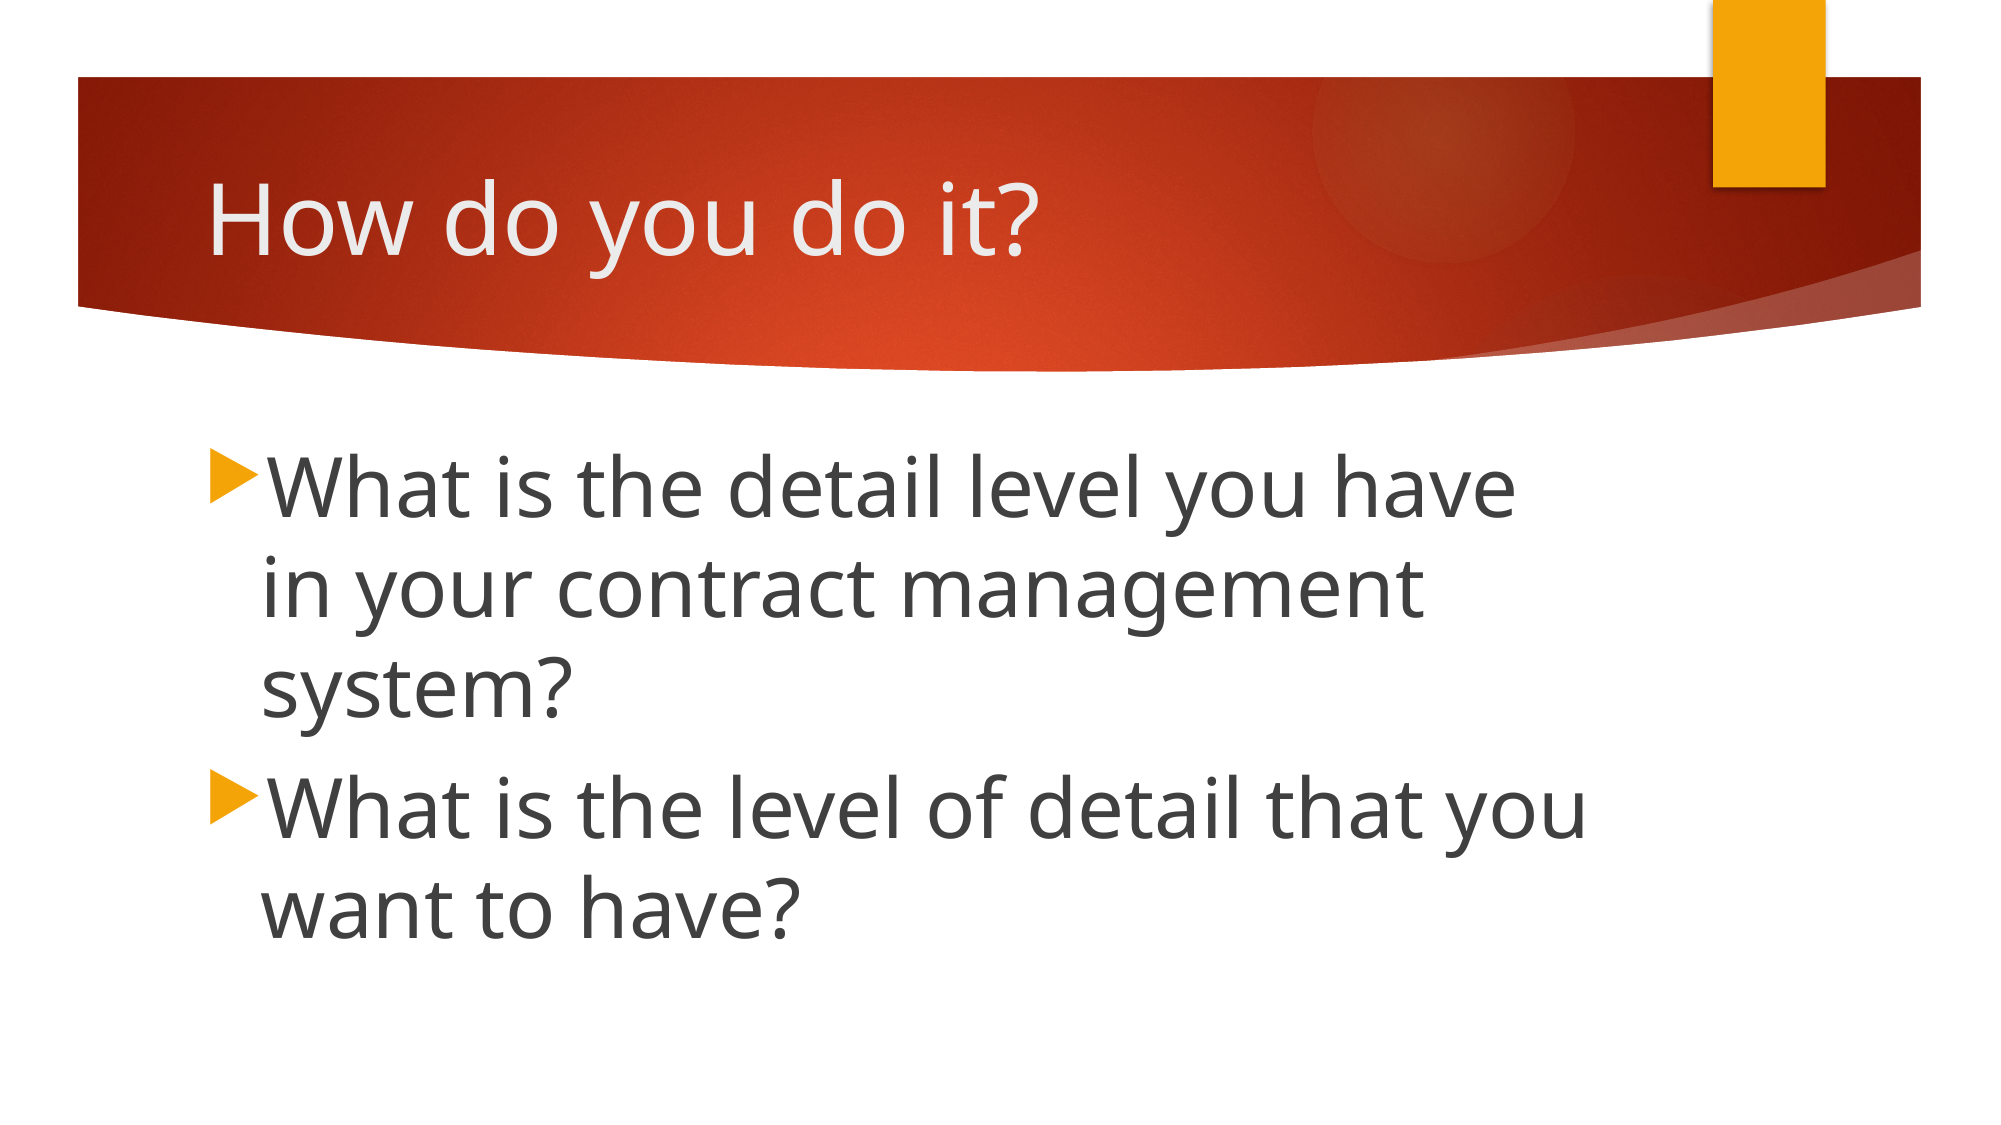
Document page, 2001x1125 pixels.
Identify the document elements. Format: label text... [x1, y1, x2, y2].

list What is the detail level you have in your contract management system? What is the level of detail that you want to have? [189, 427, 1627, 988]
title How do you do it? [189, 155, 1627, 275]
